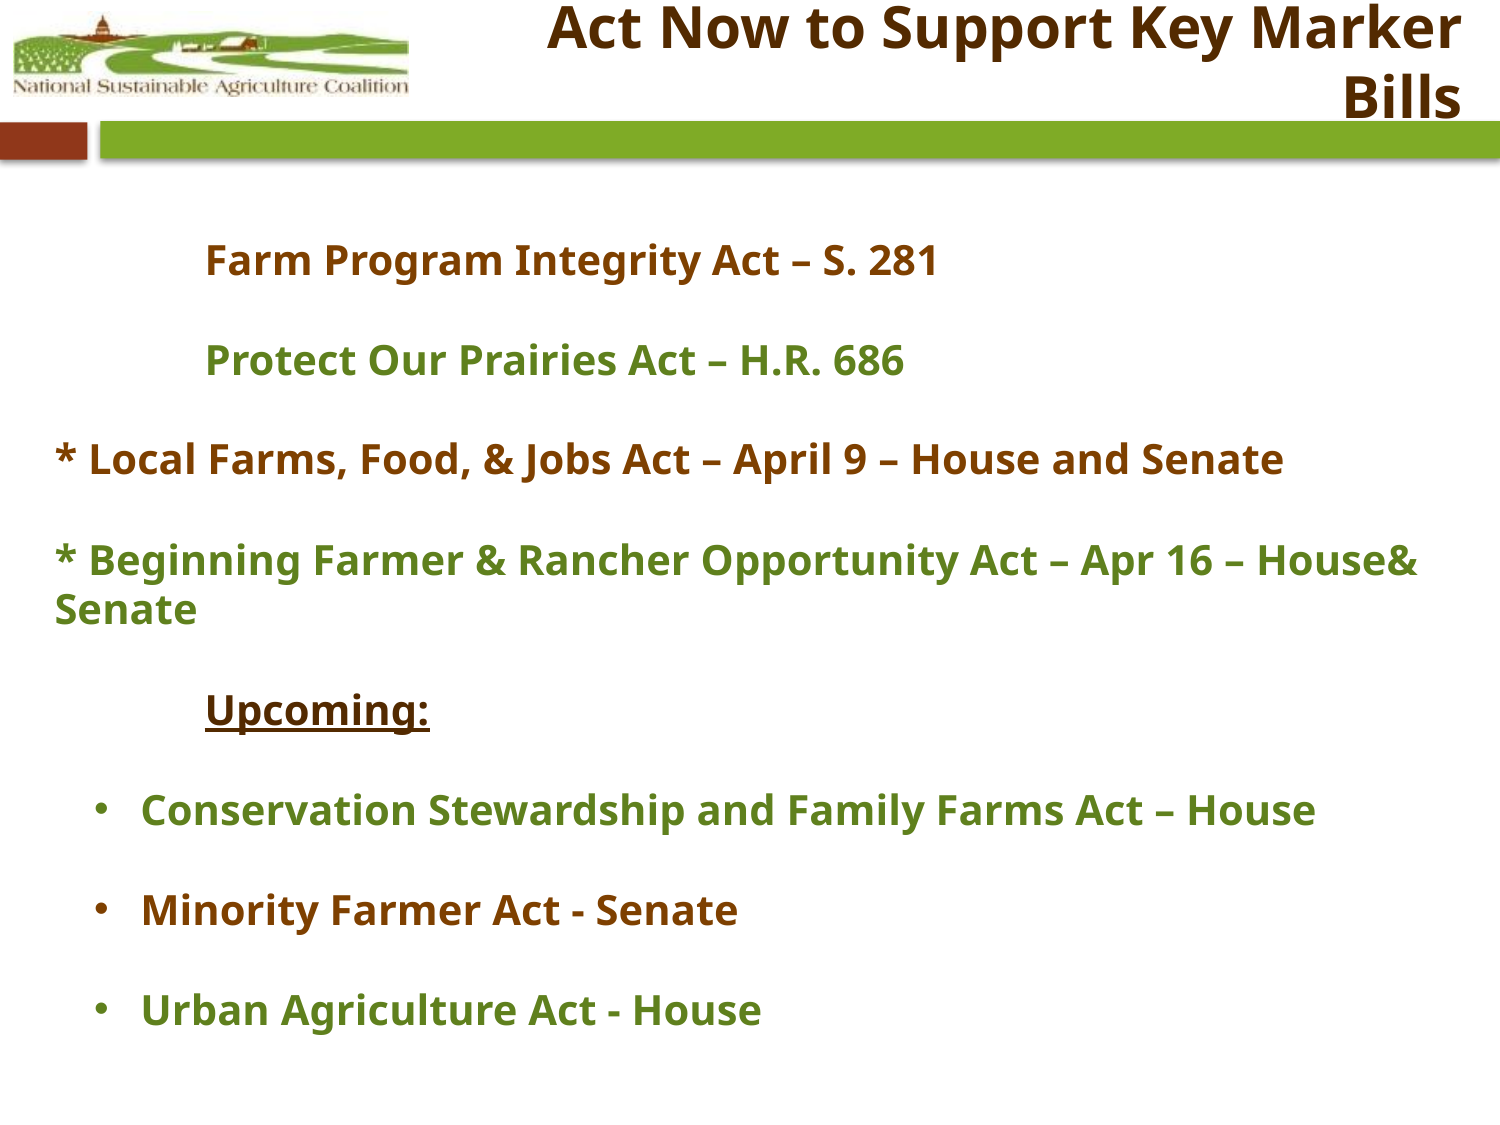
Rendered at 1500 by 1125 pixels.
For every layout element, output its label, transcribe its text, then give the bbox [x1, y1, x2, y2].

text_box Farm Program Integrity Act – S. 281 Protect Our Prairies Act – H.R. 686 * Local Farms, Food, & Jobs Act – April 9 – House and Senate * Beginning Farmer & Rancher Opportunity Act – Apr 16 – House& Senate Upcoming: Conservation Stewardship and Family Farms Act – House Minority Farmer Act - Senate Urban Agriculture Act - House [39, 225, 1449, 1125]
picture [13, 11, 409, 97]
title Act Now to Support Key Marker Bills [434, 9, 1478, 112]
